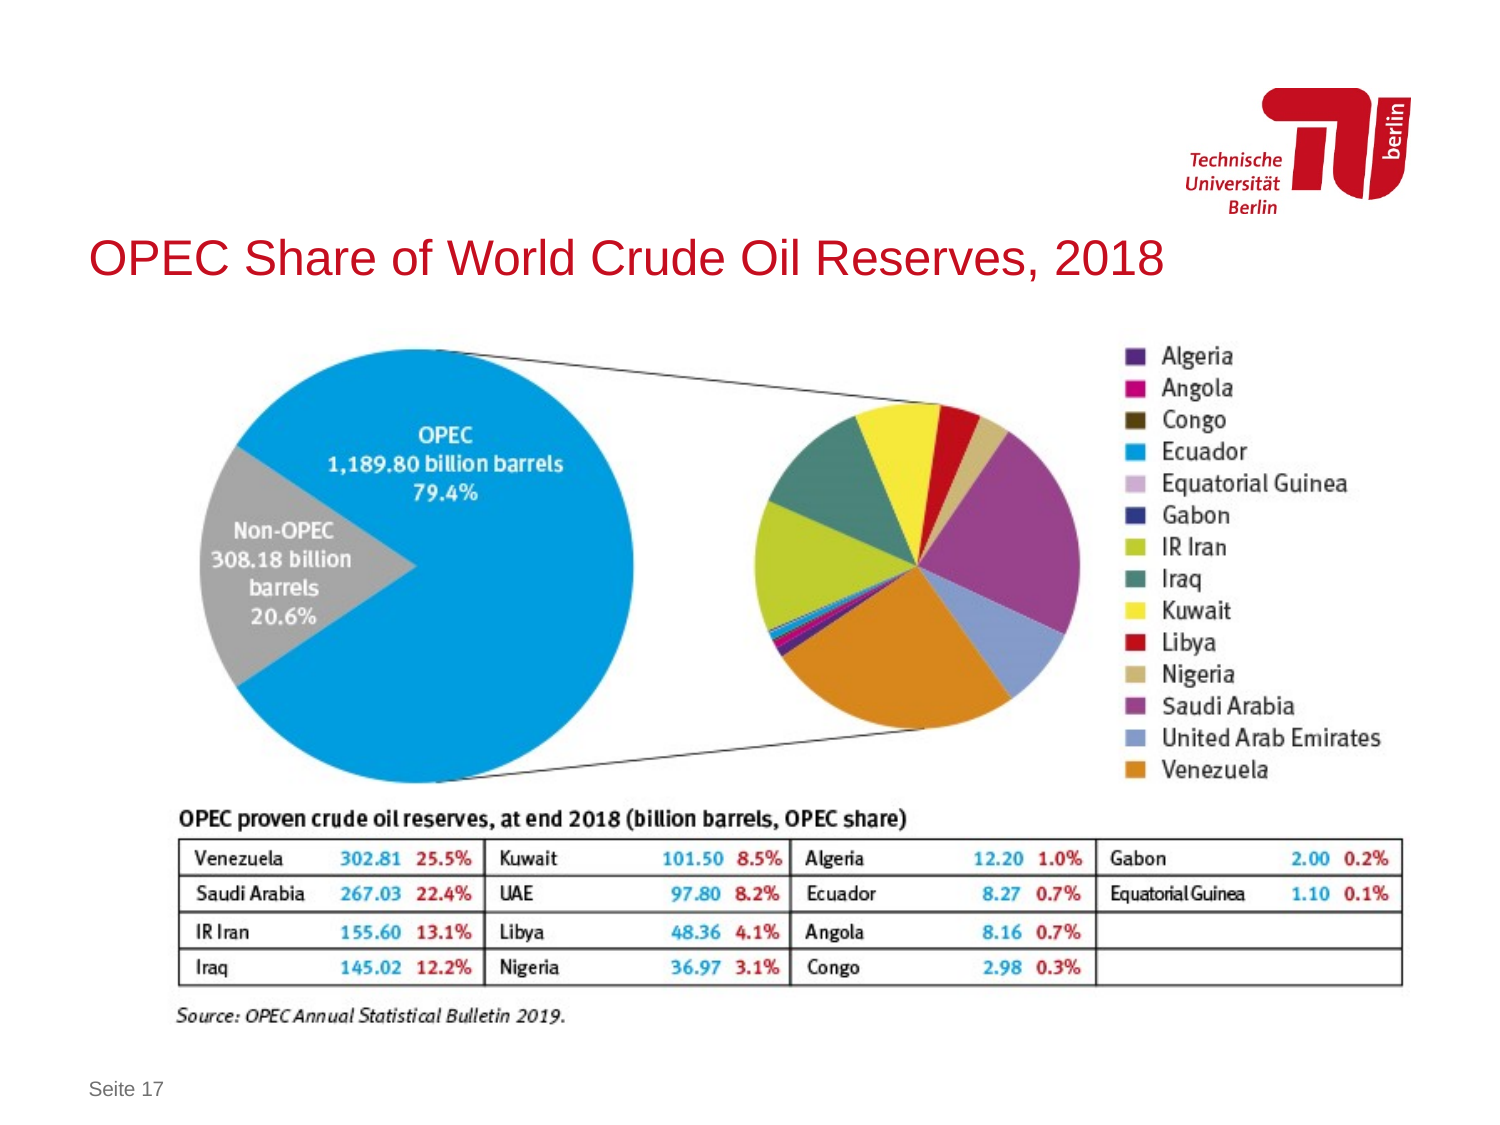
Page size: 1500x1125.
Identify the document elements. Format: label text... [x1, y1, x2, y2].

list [155, 328, 1410, 1033]
slide_number Seite 17 [88, 1075, 1176, 1101]
title OPEC Share of World Crude Oil Reserves, 2018 [88, 226, 1411, 286]
picture [1186, 88, 1411, 214]
